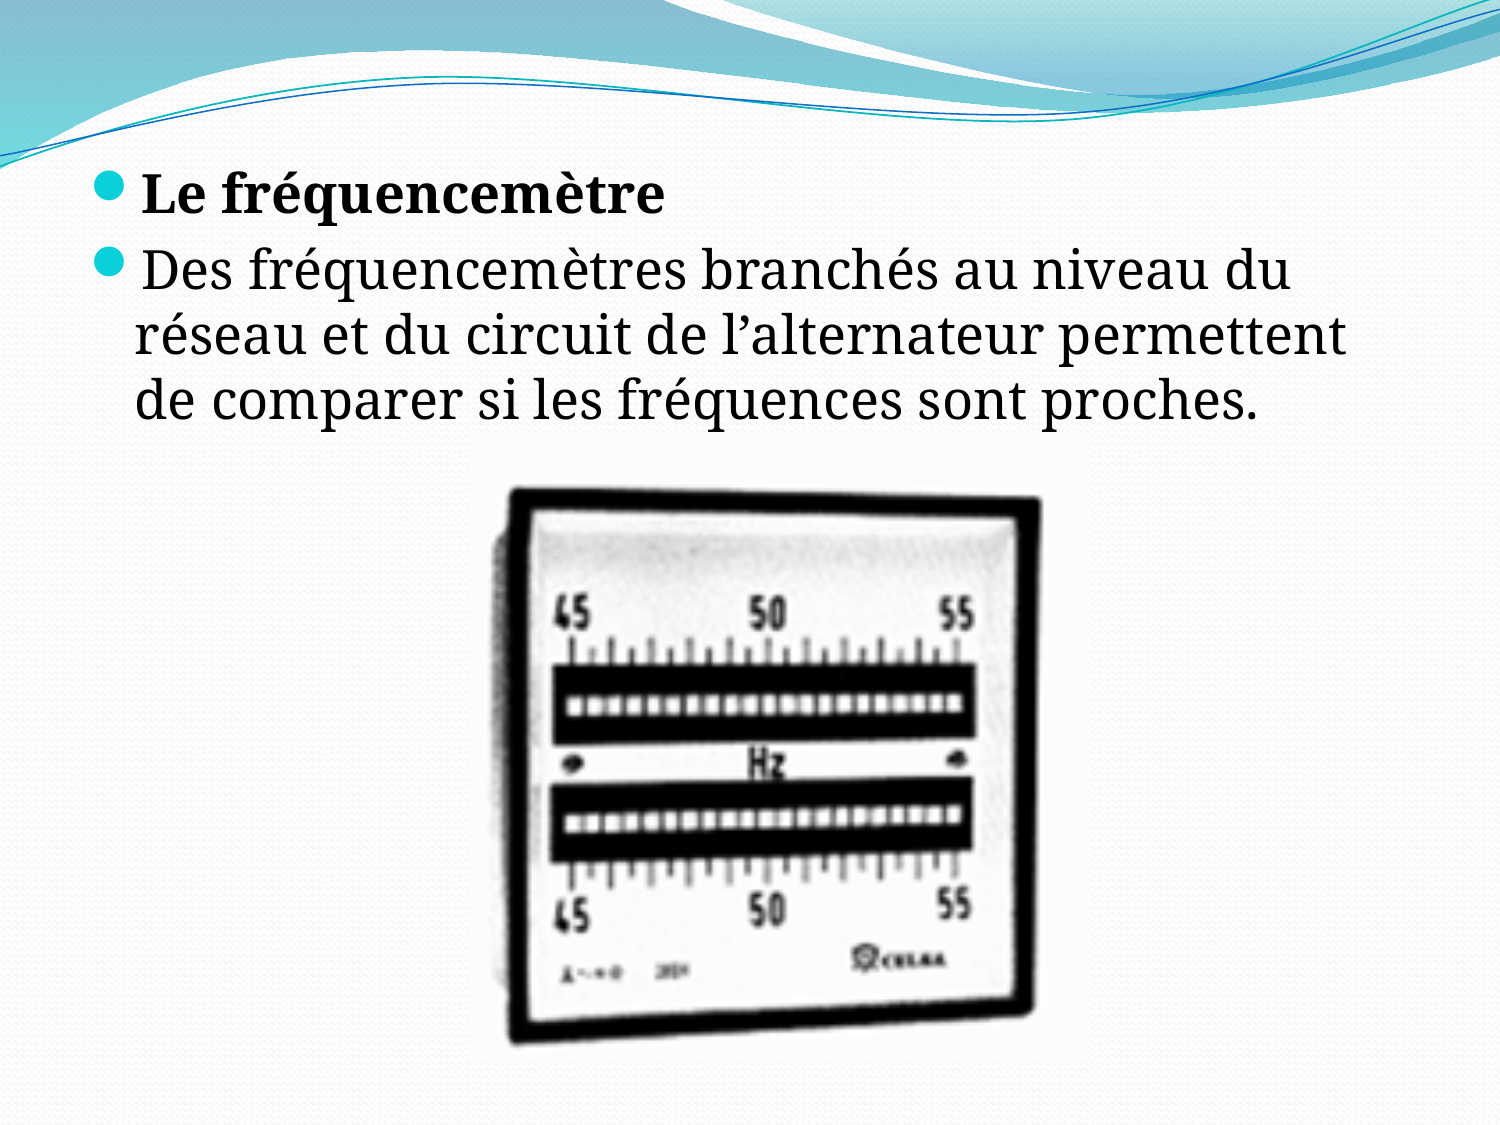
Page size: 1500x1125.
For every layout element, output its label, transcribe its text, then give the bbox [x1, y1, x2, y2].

picture [468, 433, 1091, 1062]
list Le fréquencemètre Des fréquencemètres branchés au niveau du réseau et du circuit de l’alternateur permettent de comparer si les fréquences sont proches. [75, 152, 1425, 1038]
